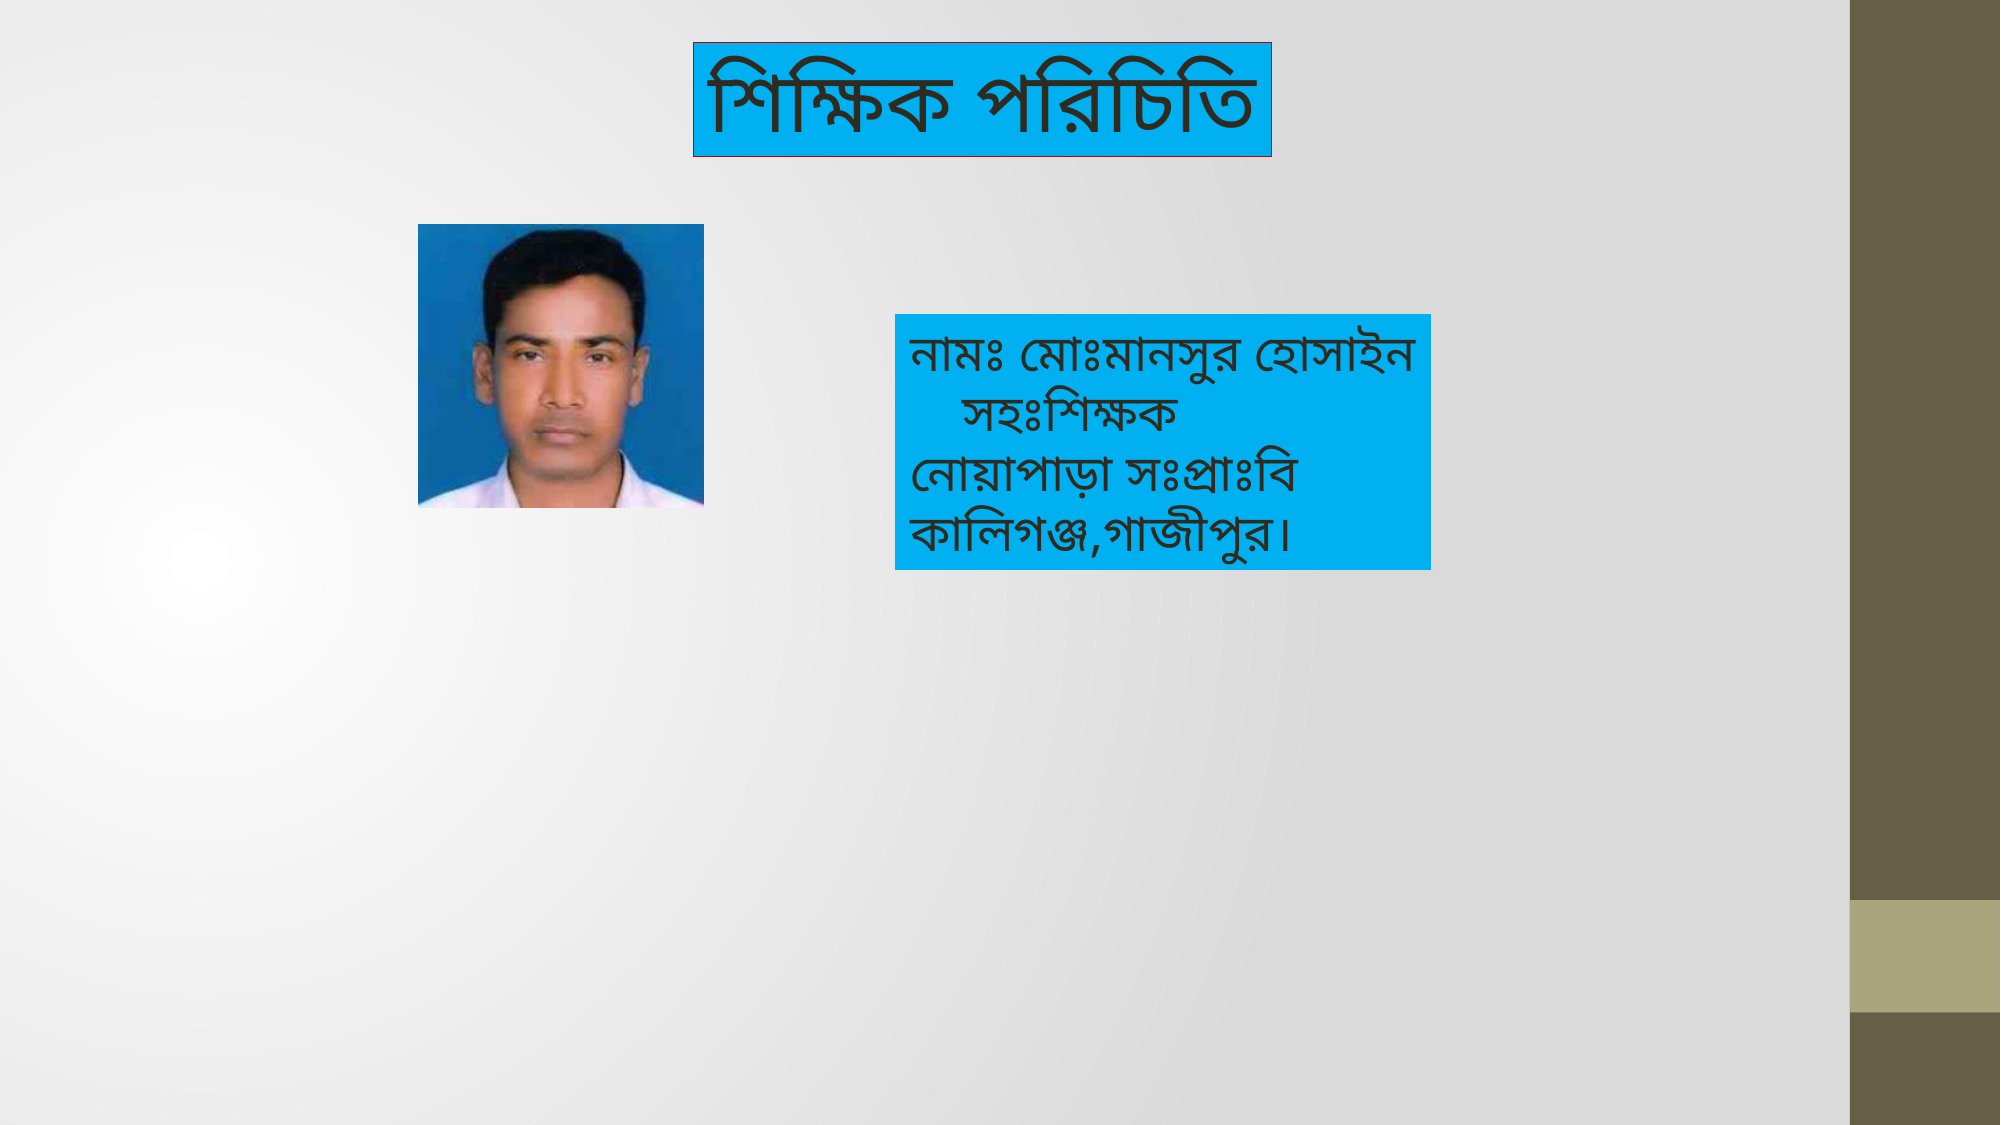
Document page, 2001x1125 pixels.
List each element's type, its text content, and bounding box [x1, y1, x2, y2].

text_box শিক্ষিক পরিচিতি [693, 42, 1272, 157]
picture [418, 224, 704, 509]
text_box নামঃ মোঃমানসুর হোসাইন সহঃশিক্ষক নোয়াপাড়া সঃপ্রাঃবি কালিগঞ্জ,গাজীপুর। [895, 314, 1431, 570]
